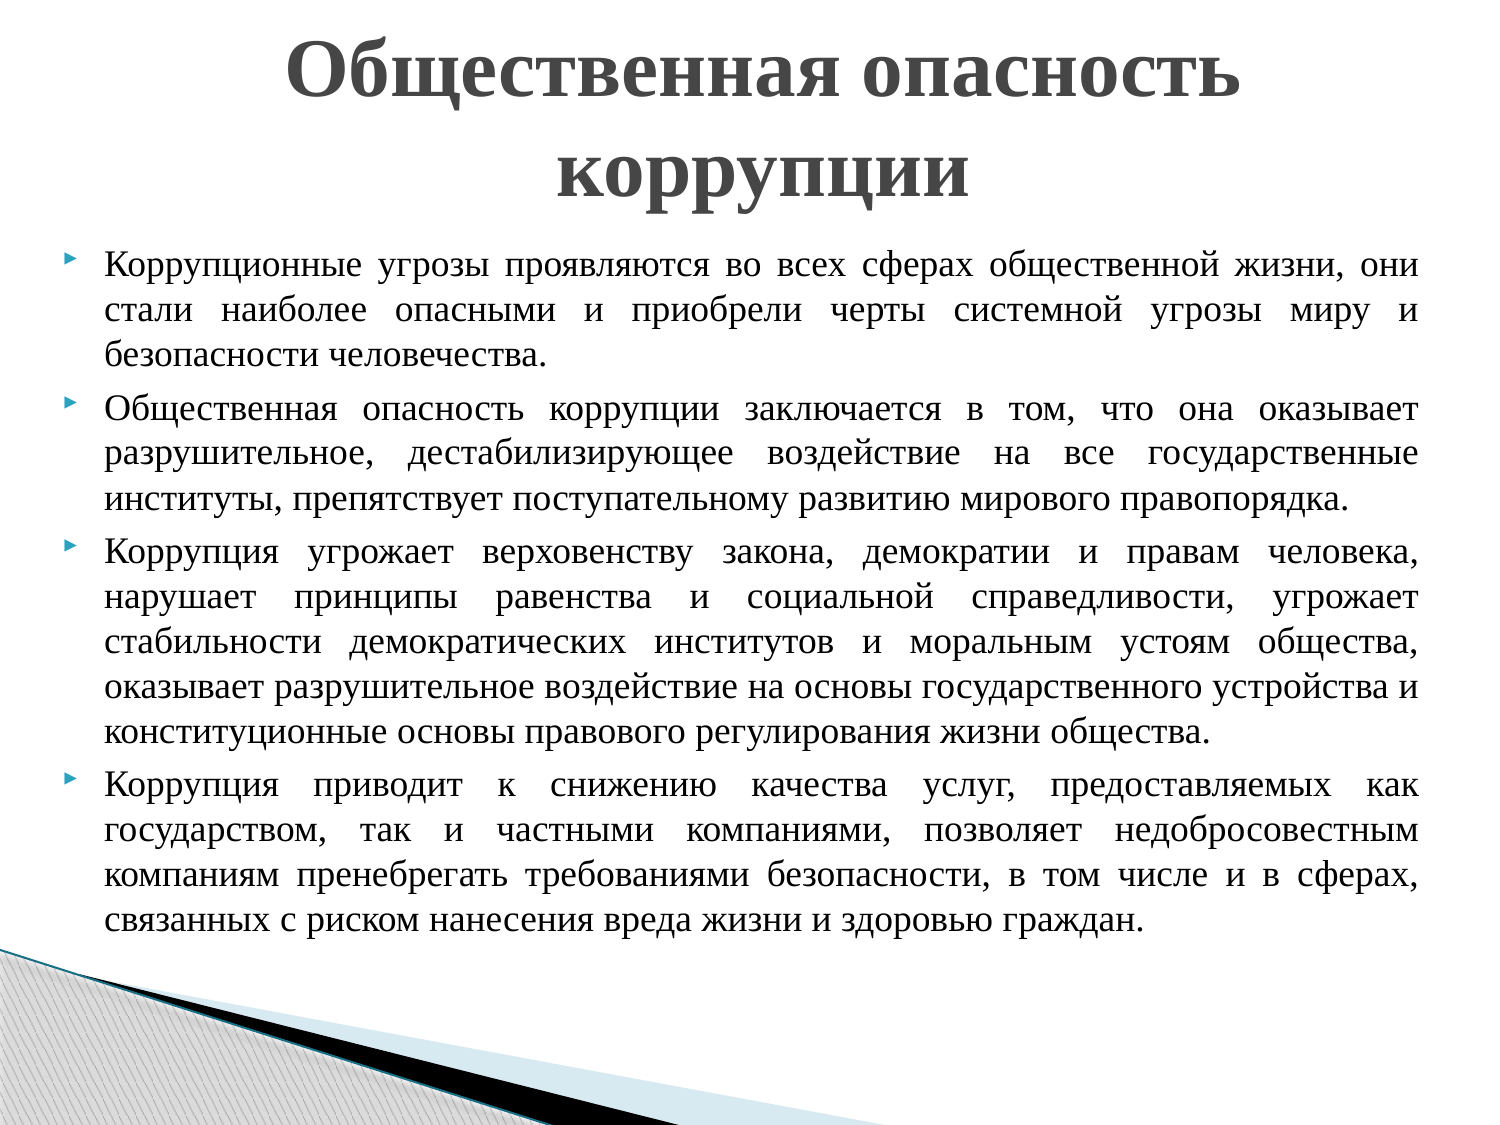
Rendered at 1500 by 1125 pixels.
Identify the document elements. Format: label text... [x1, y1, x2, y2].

title Общественная опасность коррупции [88, 19, 1439, 207]
list Коррупционные угрозы проявляются во всех сферах общественной жизни, они стали наиболее опасными и приобрели черты системной угрозы миру и безопасности человечества. Общественная опасность коррупции заключается в том, что она оказывает разрушительное, дестабилизирующее воздействие на все государственные институты, препятствует поступательному развитию мирового правопорядка. Коррупция угрожает верховенству закона, демократии и правам человека, нарушает принципы равенства и социальной справедливости, угрожает стабильности демократических институтов и моральным устоям общества, оказывает разрушительное воздействие на основы государственного устройства и конституционные основы правового регулирования жизни общества. Коррупция приводит к снижению качества услуг, предоставляемых как государством, так и частными компаниями, позволяет недобросовестным компаниям пренебрегать требованиями безопасности, в том числе и в сферах, связанных с риском нанесения вреда жизни и здоровью граждан. [29, 231, 1436, 1060]
